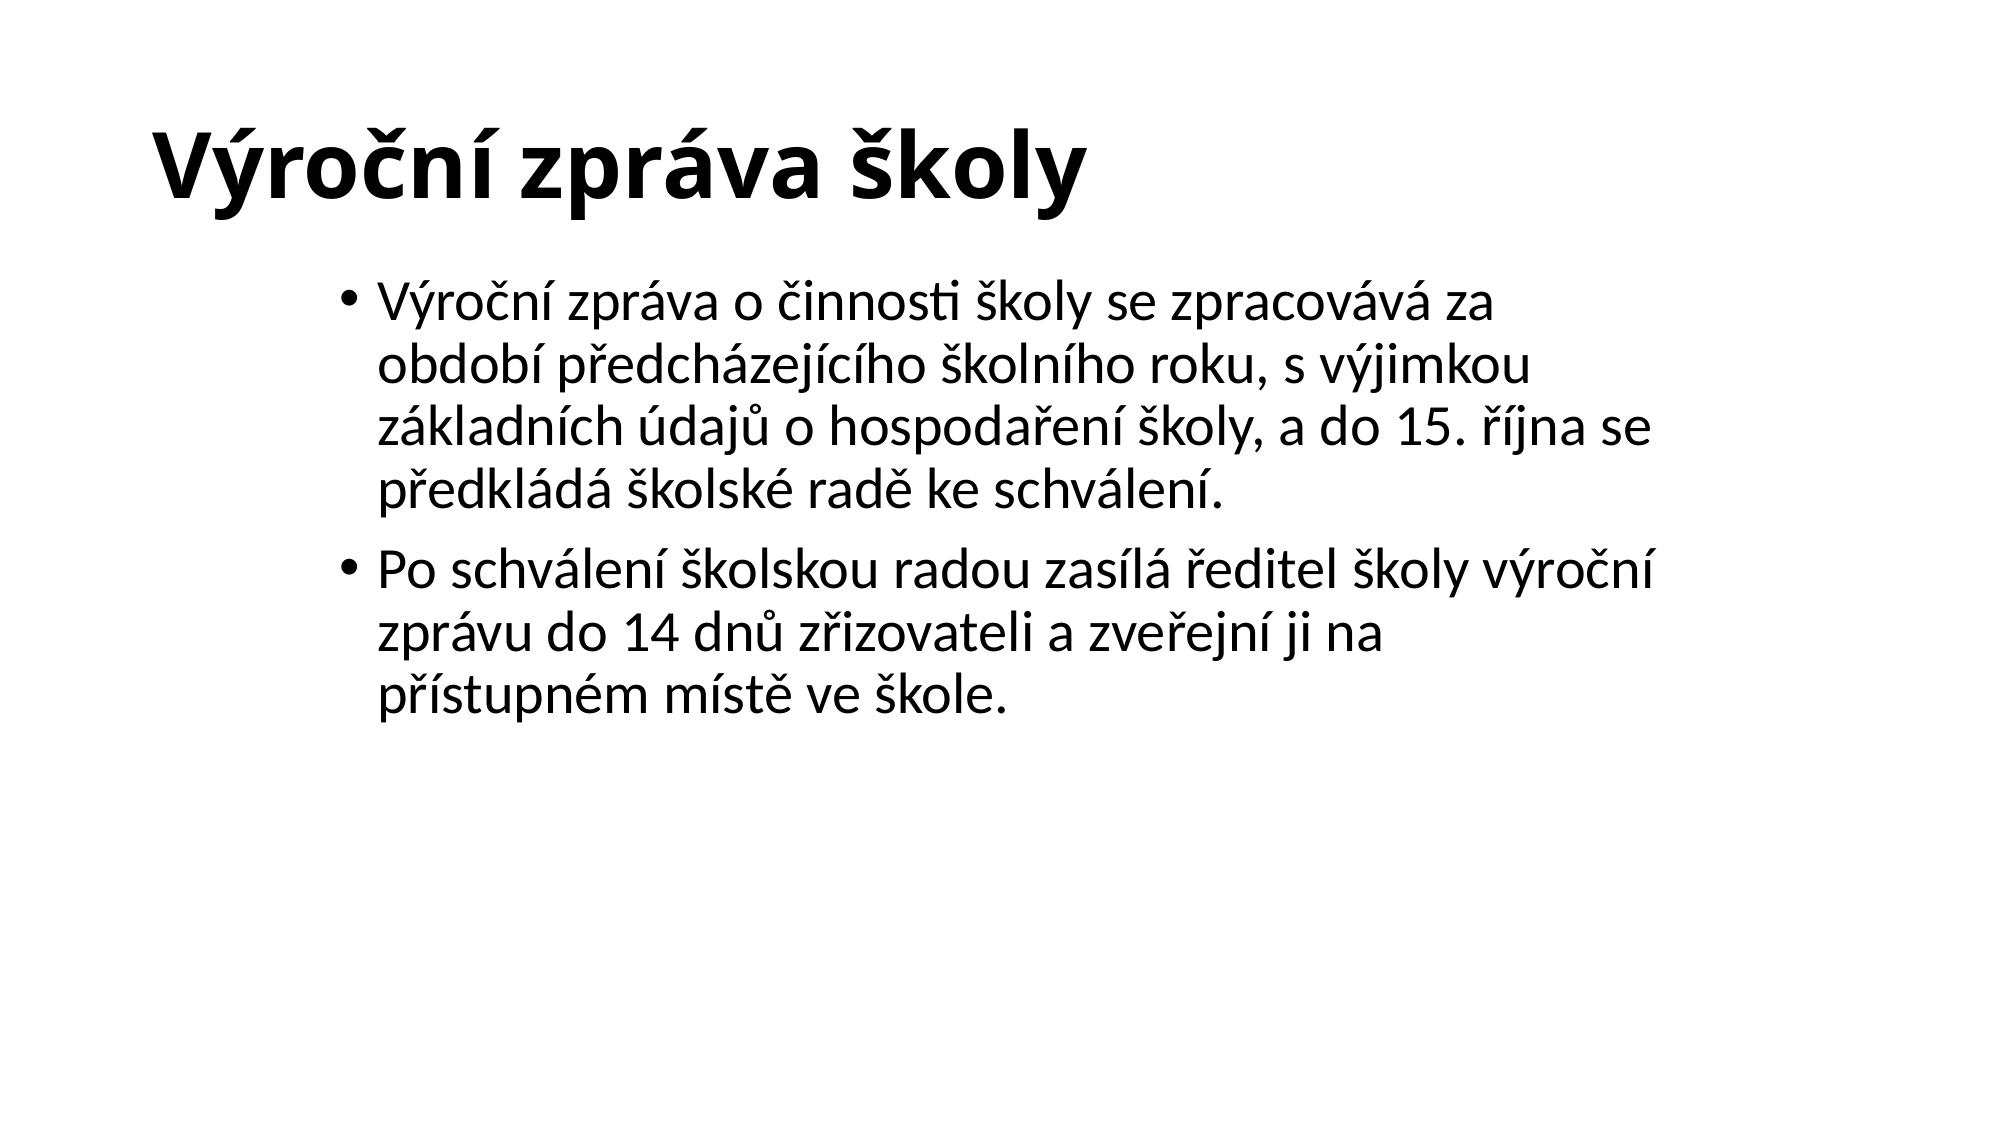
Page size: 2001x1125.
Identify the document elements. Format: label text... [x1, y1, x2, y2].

list Výroční zpráva o činnosti školy se zpracovává za období předcházejícího školního roku, s výjimkou základních údajů o hospodaření školy, a do 15. října se předkládá školské radě ke schválení. Po schválení školskou radou zasílá ředitel školy výroční zprávu do 14 dnů zřizovateli a zveřejní ji na přístupném místě ve škole. [324, 262, 1675, 1005]
title Výroční zpráva školy [137, 59, 1863, 278]
